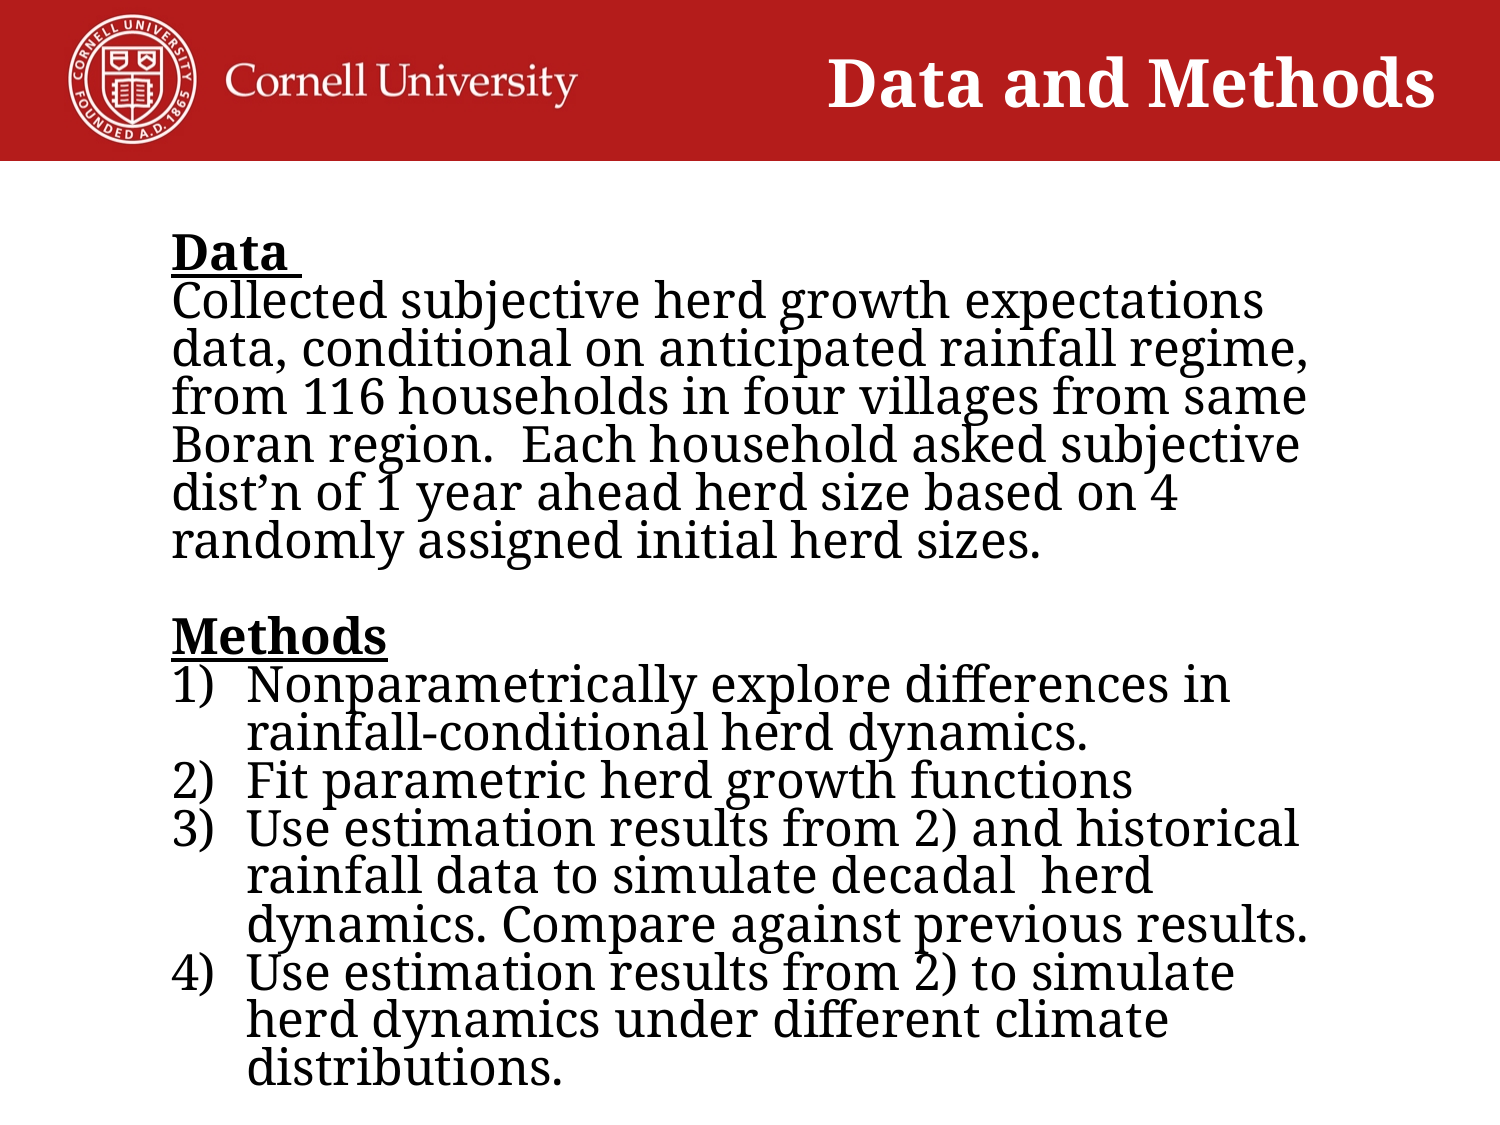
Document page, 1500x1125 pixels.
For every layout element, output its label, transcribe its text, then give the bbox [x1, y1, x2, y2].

picture [0, 0, 1500, 162]
text_box Data Collected subjective herd growth expectations data, conditional on anticipated rainfall regime, from 116 households in four villages from same Boran region. Each household asked subjective dist’n of 1 year ahead herd size based on 4 randomly assigned initial herd sizes. Methods Nonparametrically explore differences in rainfall-conditional herd dynamics. Fit parametric herd growth functions Use estimation results from 2) and historical rainfall data to simulate decadal herd dynamics. Compare against previous results. Use estimation results from 2) to simulate herd dynamics under different climate distributions. [99, 224, 1375, 416]
